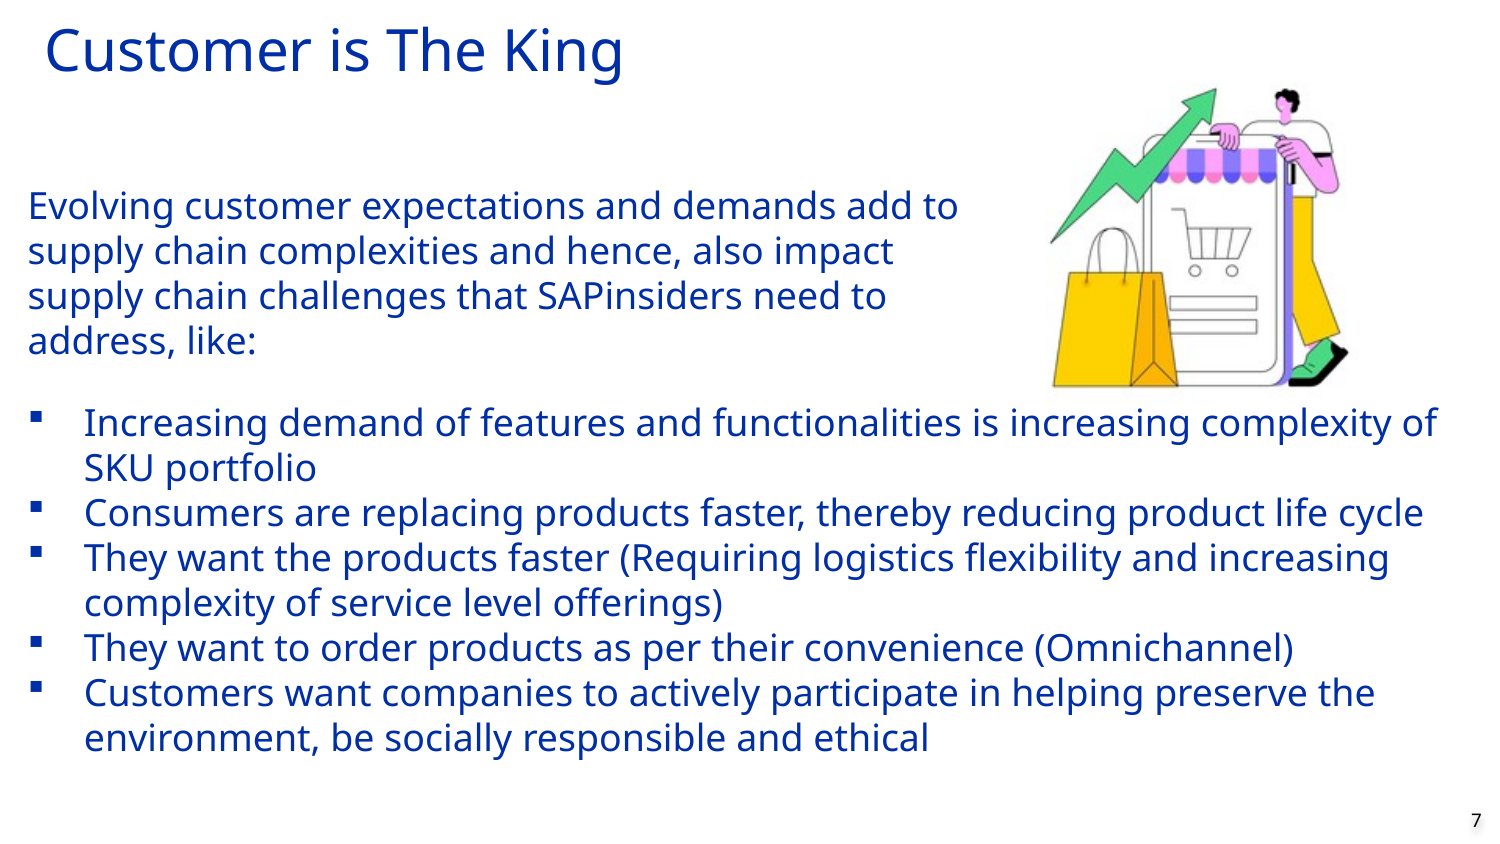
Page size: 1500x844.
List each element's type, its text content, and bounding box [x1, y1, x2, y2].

text_box Evolving customer expectations and demands add to supply chain complexities and hence, also impact supply chain challenges that SAPinsiders need to address, like: [12, 174, 997, 370]
list Customer is The King [29, 43, 997, 121]
text_box Increasing demand of features and functionalities is increasing complexity of SKU portfolio Consumers are replacing products faster, thereby reducing product life cycle They want the products faster (Requiring logistics flexibility and increasing complexity of service level offerings) They want to order products as per their convenience (Omnichannel) Customers want companies to actively participate in helping preserve the environment, be socially responsible and ethical [12, 391, 1495, 812]
picture [997, 34, 1405, 404]
slide_number 7 [1159, 798, 1497, 844]
